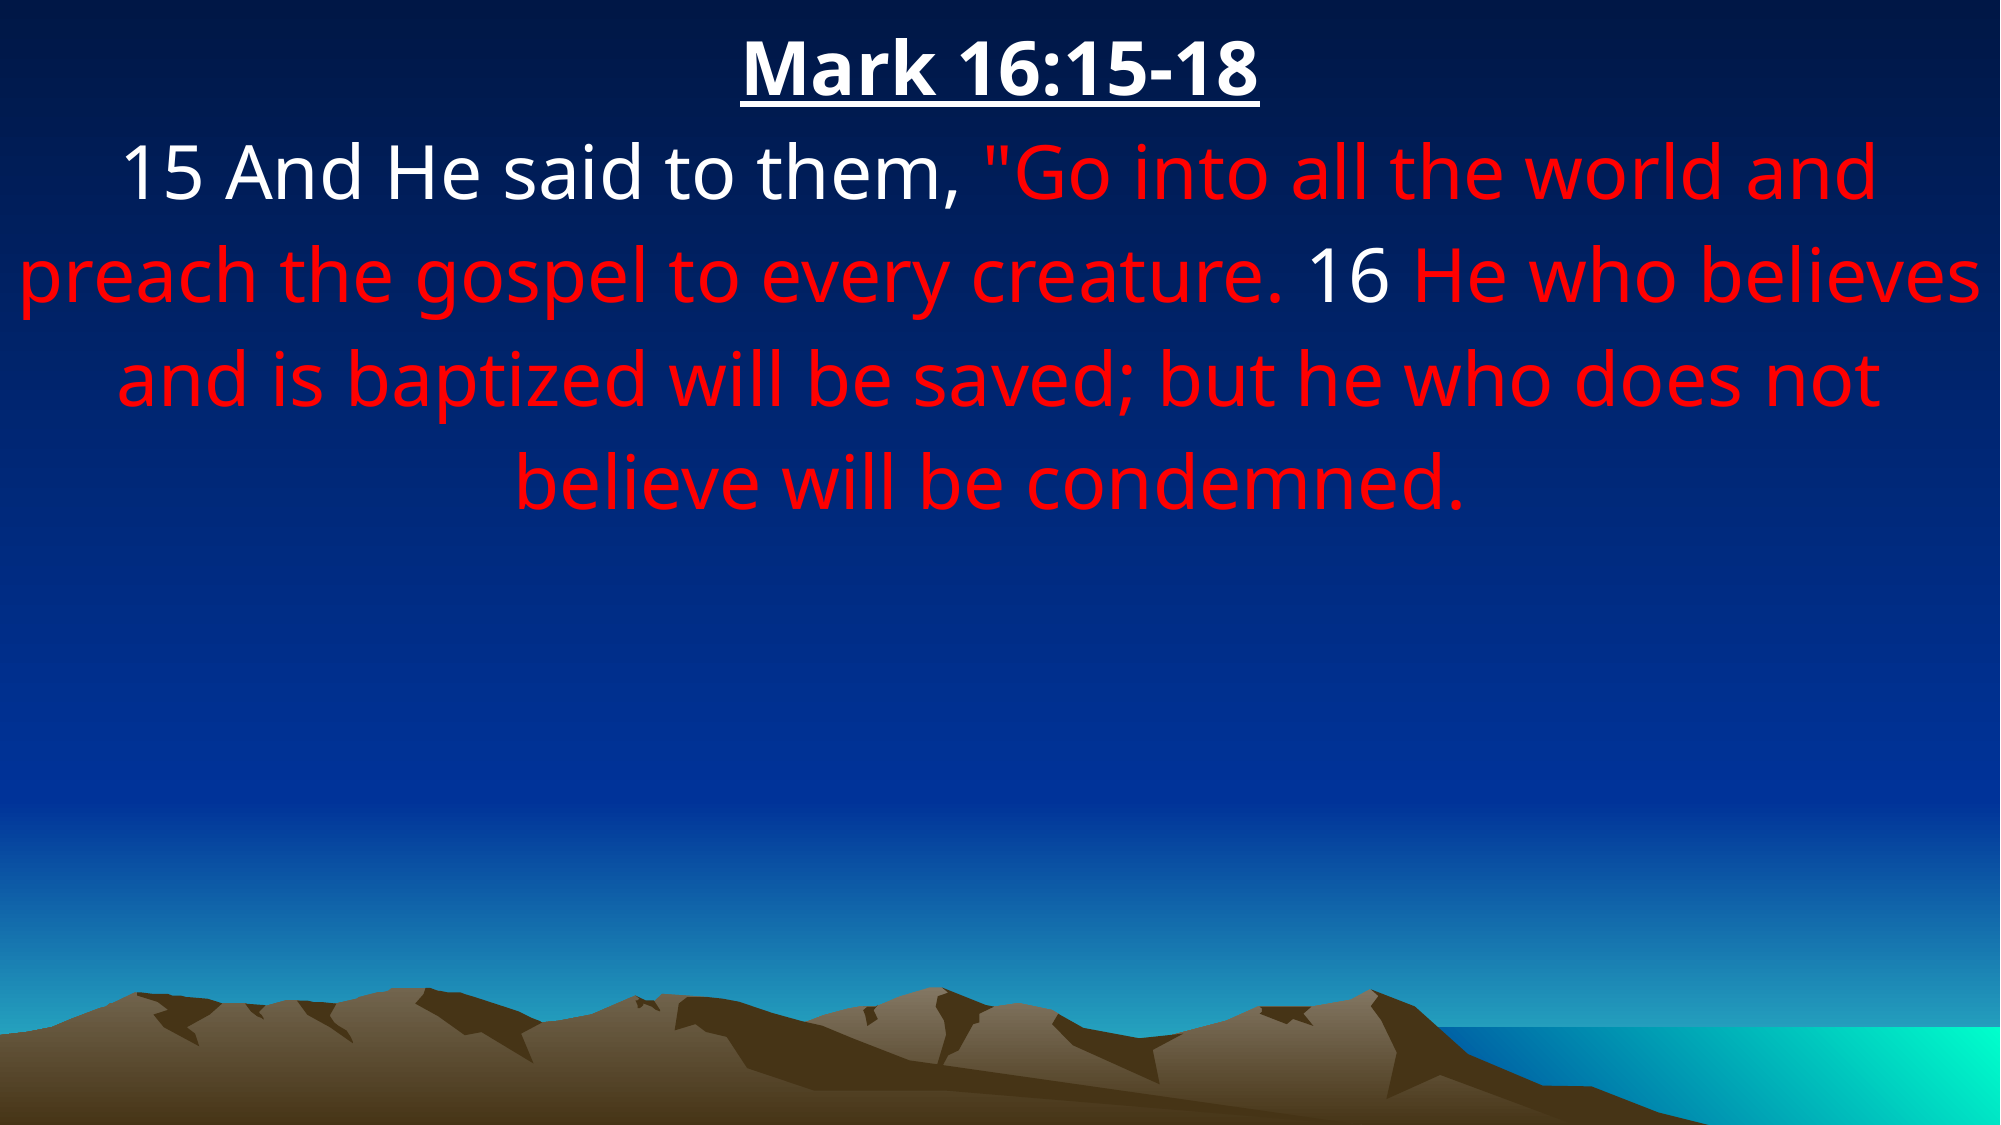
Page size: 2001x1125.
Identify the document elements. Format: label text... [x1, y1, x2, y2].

text_box Mark 16:15-18 15 And He said to them, "Go into all the world and preach the gospel to every creature. 16 He who believes and is baptized will be saved; but he who does not believe will be condemned. [0, 0, 2000, 988]
